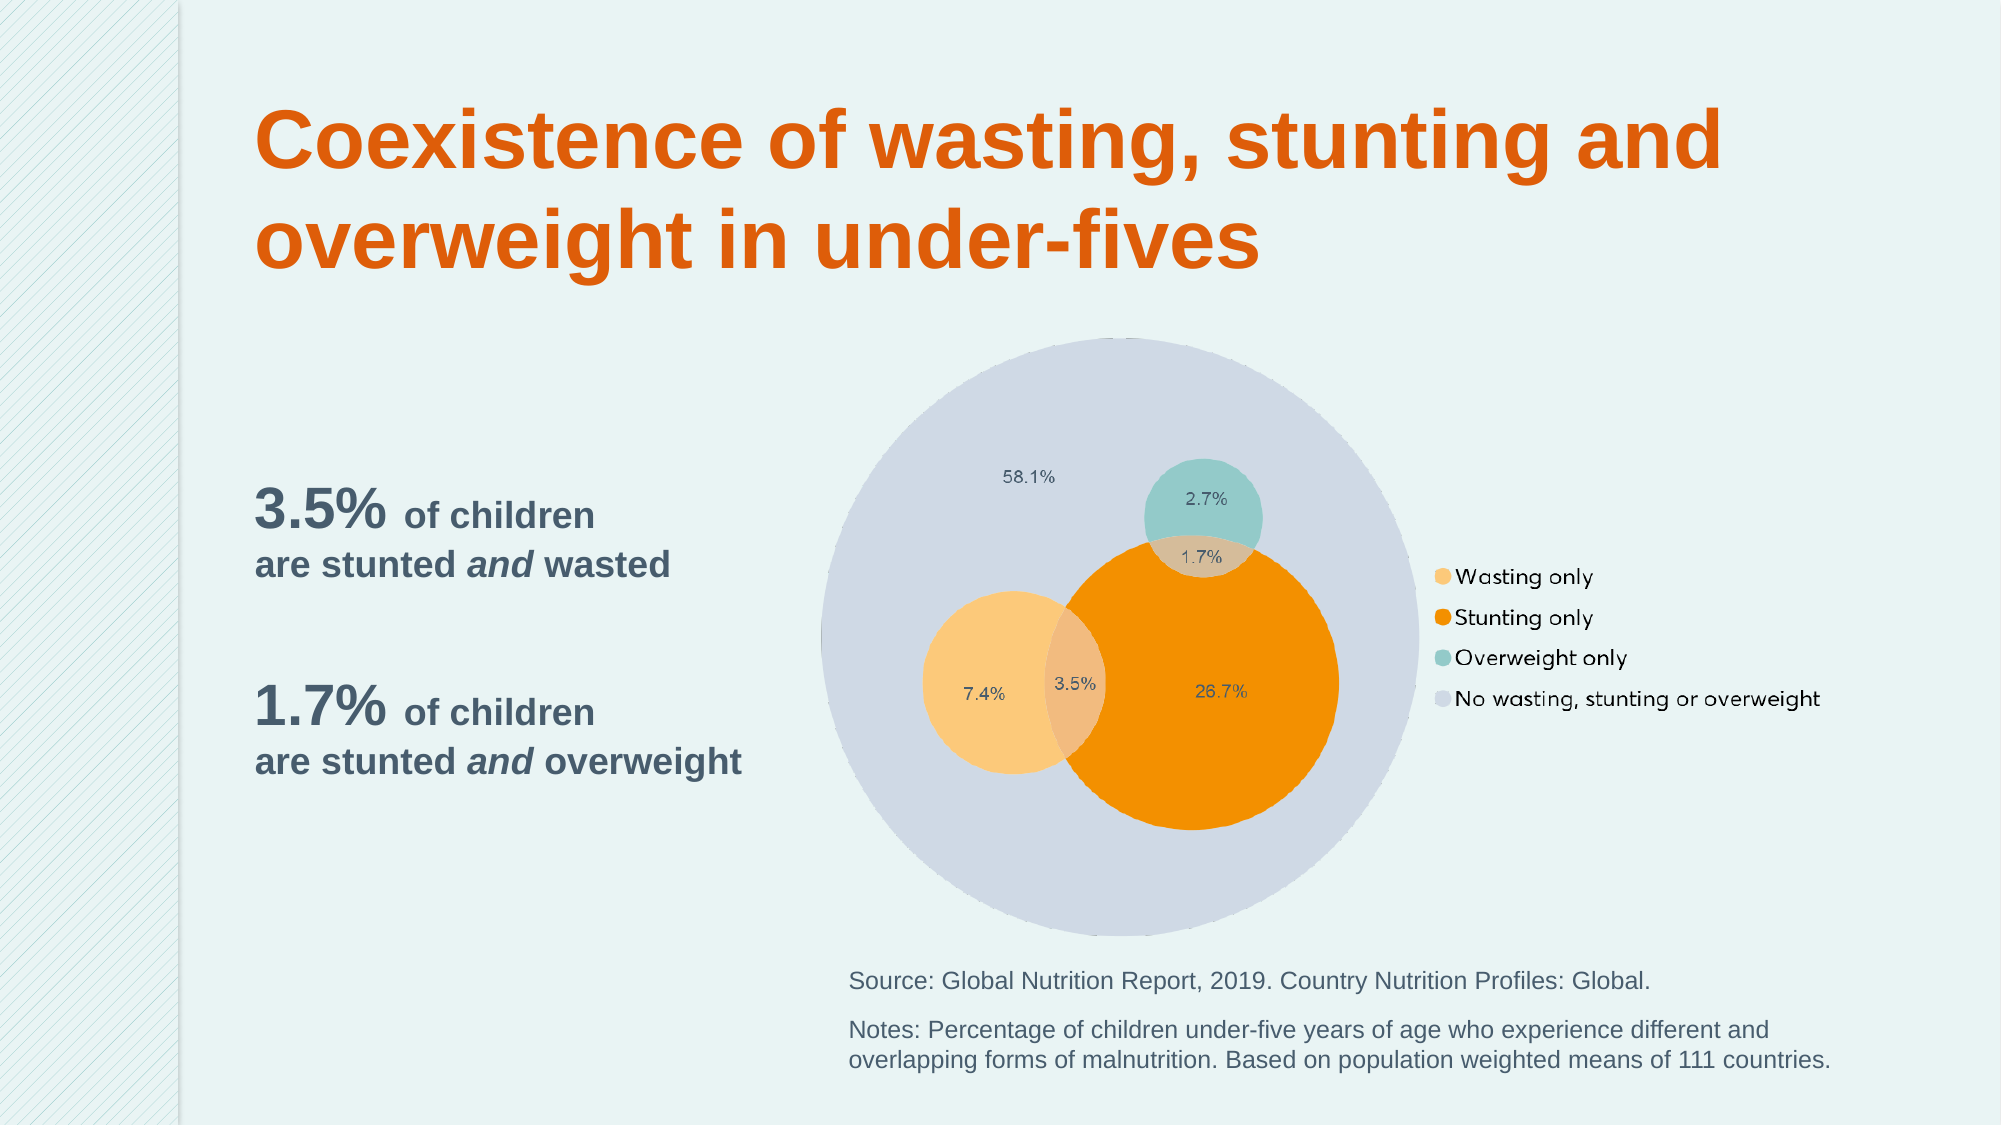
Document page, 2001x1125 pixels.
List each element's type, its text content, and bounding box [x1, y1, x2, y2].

list Coexistence of wasting, stunting and overweight in under-fives [254, 85, 1840, 175]
picture [794, 332, 1840, 943]
text_box Notes: Percentage of children under-five years of age who experience different and overlapping forms of malnutrition. Based on population weighted means of 111 countries. [848, 1013, 1840, 1074]
list 3.5% of children are stunted and wasted 1.7% of children are stunted and overweight [254, 404, 747, 1014]
text_box Source: Global Nutrition Report, 2019. Country Nutrition Profiles: Global. [848, 964, 1840, 995]
